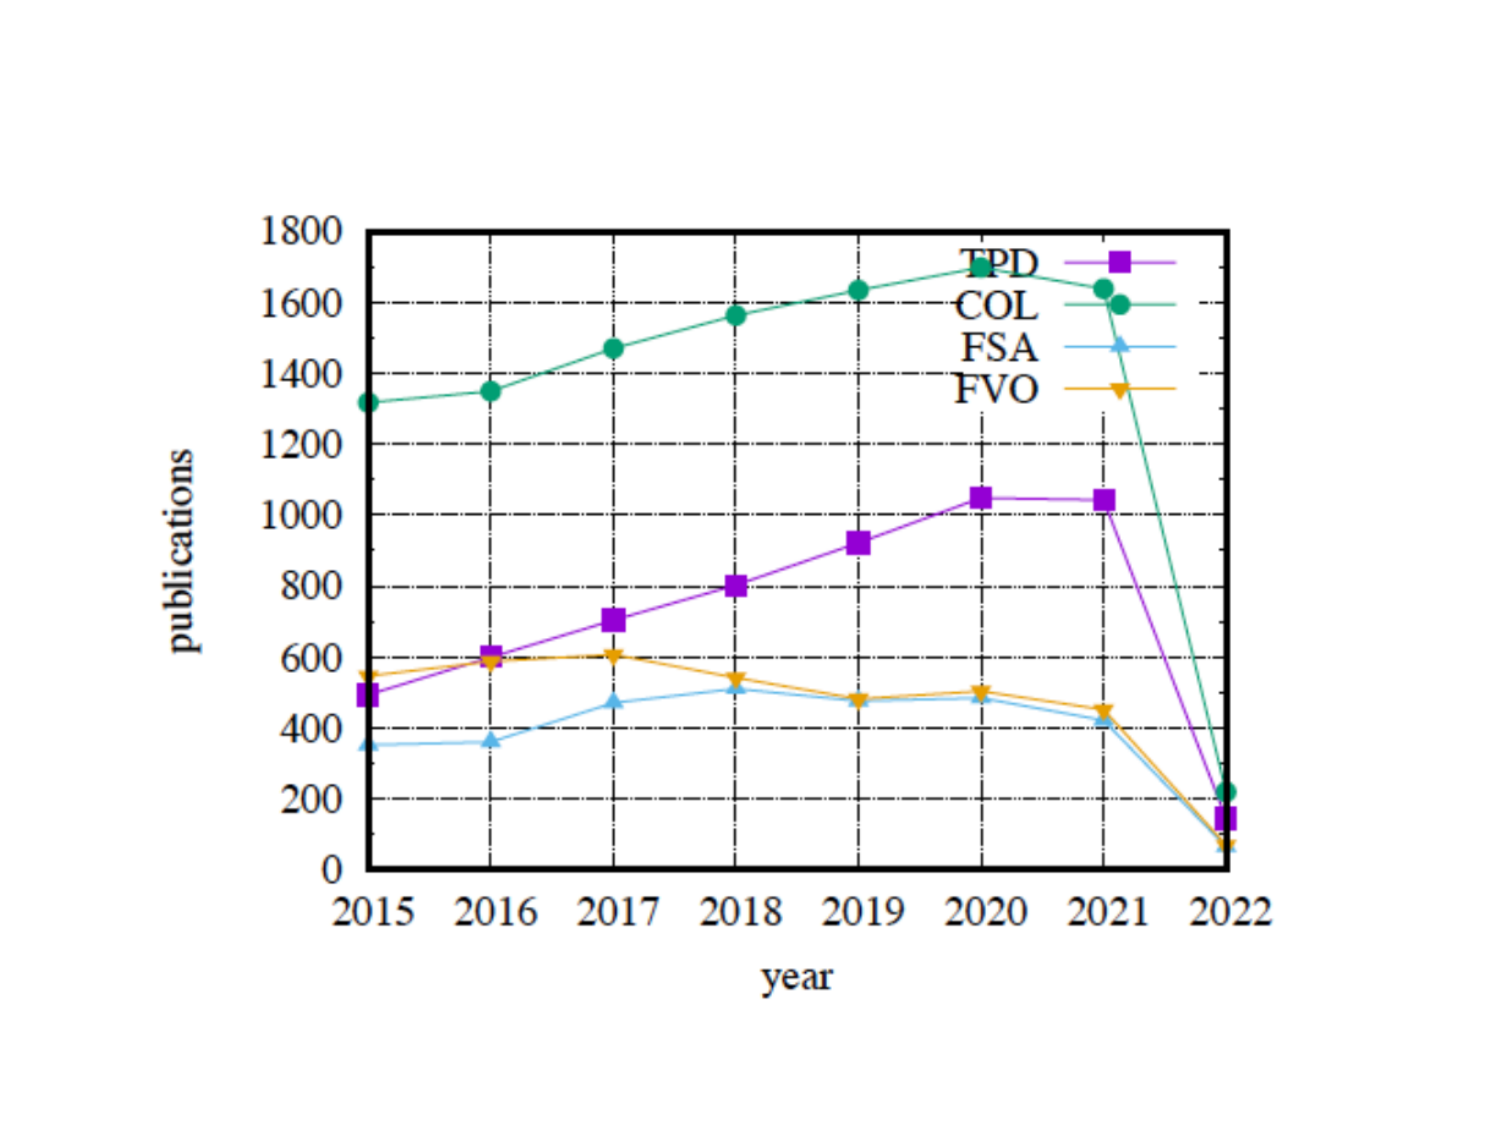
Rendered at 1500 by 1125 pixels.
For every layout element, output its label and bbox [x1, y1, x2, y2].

picture [159, 207, 1276, 1005]
